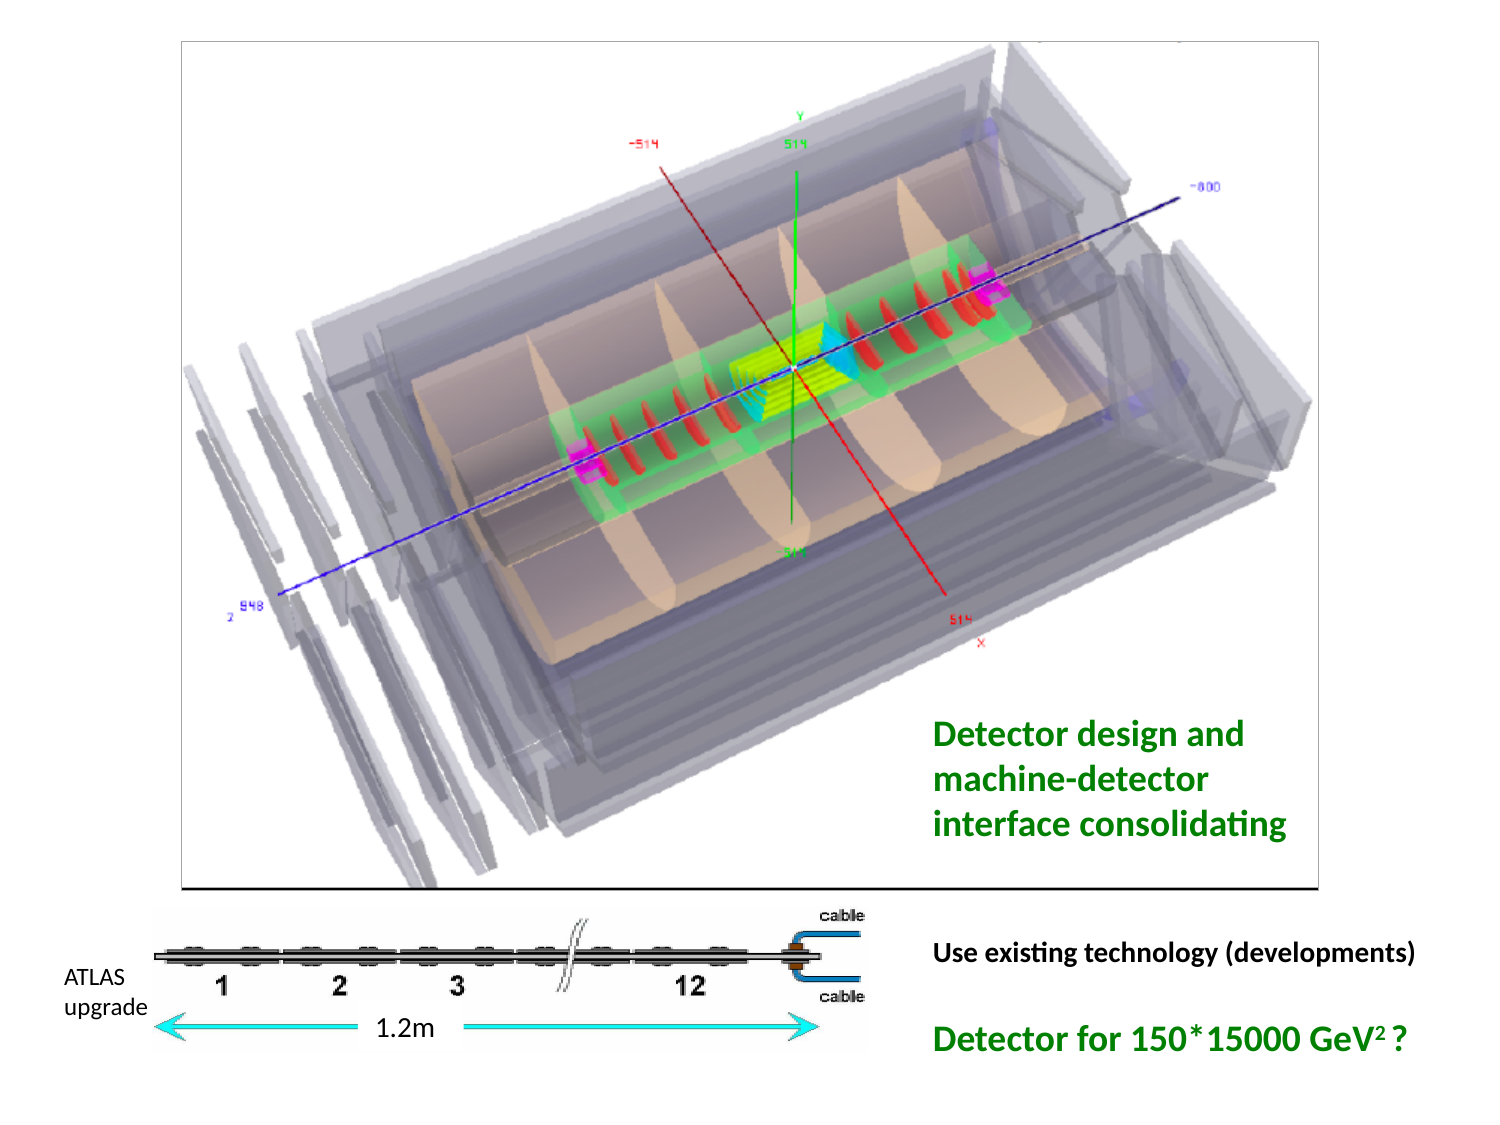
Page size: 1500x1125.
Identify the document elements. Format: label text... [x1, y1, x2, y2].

text_box ATLAS upgrade [49, 952, 146, 1028]
text_box Detector design and machine-detector interface consolidating Use existing technology (developments) Detector for 150*15000 GeV2 ? [918, 701, 1432, 1067]
picture [151, 906, 868, 1053]
picture [180, 41, 1320, 892]
